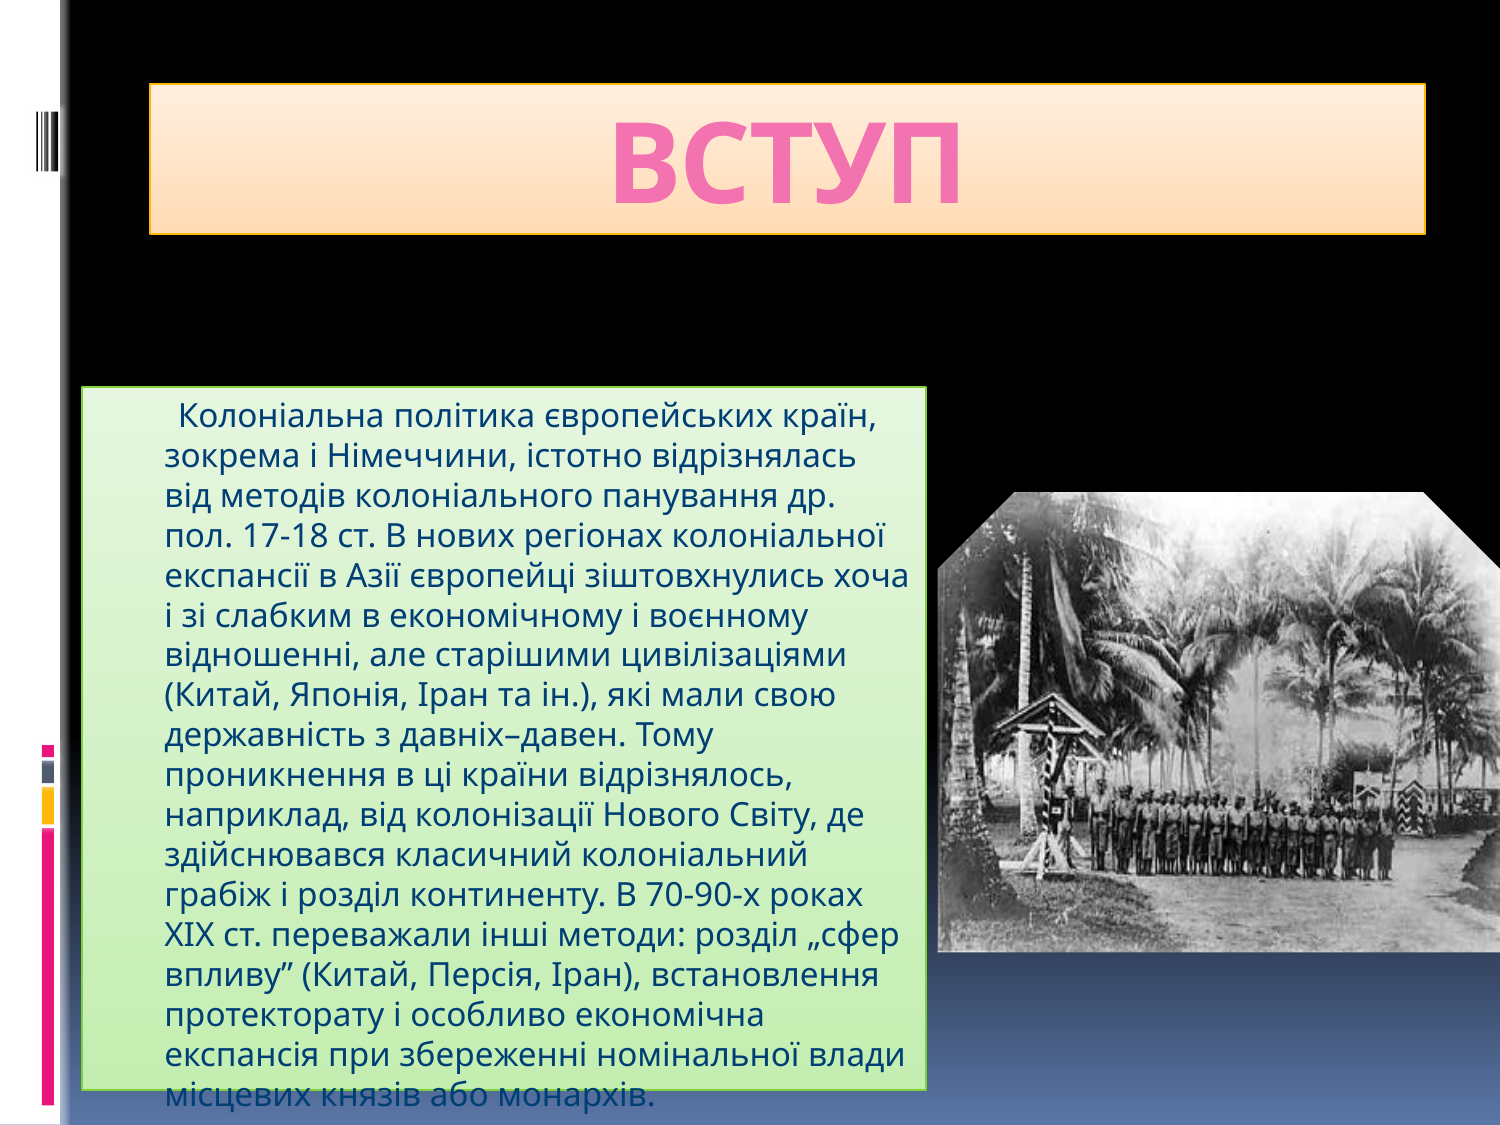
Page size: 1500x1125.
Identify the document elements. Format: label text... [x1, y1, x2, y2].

list Колоніальна політика європейських країн, зокрема і Німеччини, істотно відрізнялась від методів колоніального панування др. пол. 17-18 ст. В нових регіонах колоніальної експансії в Азії європейці зіштовхнулись хоча і зі слабким в економічному і воєнному відношенні, але старішими цивілізаціями (Китай, Японія, Іран та ін.), які мали свою державність з давніх–давен. Тому проникнення в ці країни відрізнялось, наприклад, від колонізації Нового Світу, де здійснювався класичний колоніальний грабіж і розділ континенту. В 70-90-х роках ХІХ ст. переважали інші методи: розділ „сфер впливу” (Китай, Персія, Іран), встановлення протекторату і особливо економічна експансія при збереженні номінальної влади місцевих князів або монархів. [81, 386, 927, 1091]
picture [937, 491, 1500, 953]
title ВСТУП [149, 83, 1426, 235]
